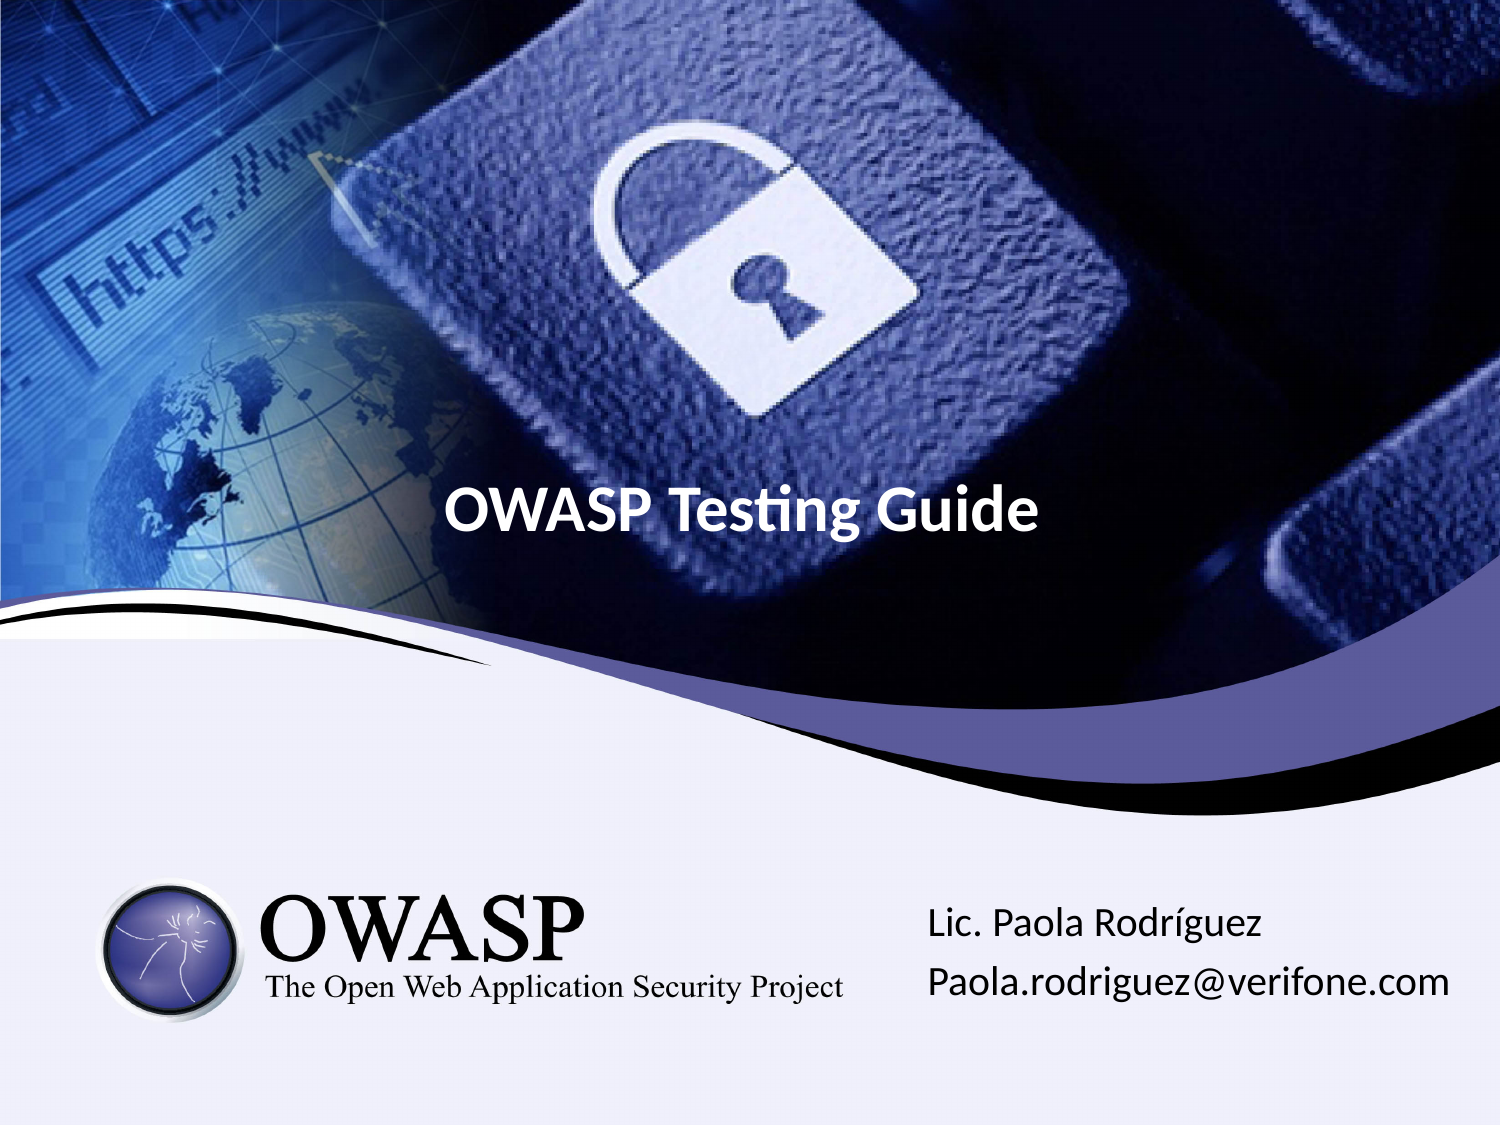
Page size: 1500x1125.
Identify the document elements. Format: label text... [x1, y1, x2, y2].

picture [0, 0, 1500, 1125]
subtitle Lic. Paola Rodríguez Paola.rodriguez@verifone.com [912, 887, 1475, 1088]
title OWASP Testing Guide [225, 383, 1275, 625]
